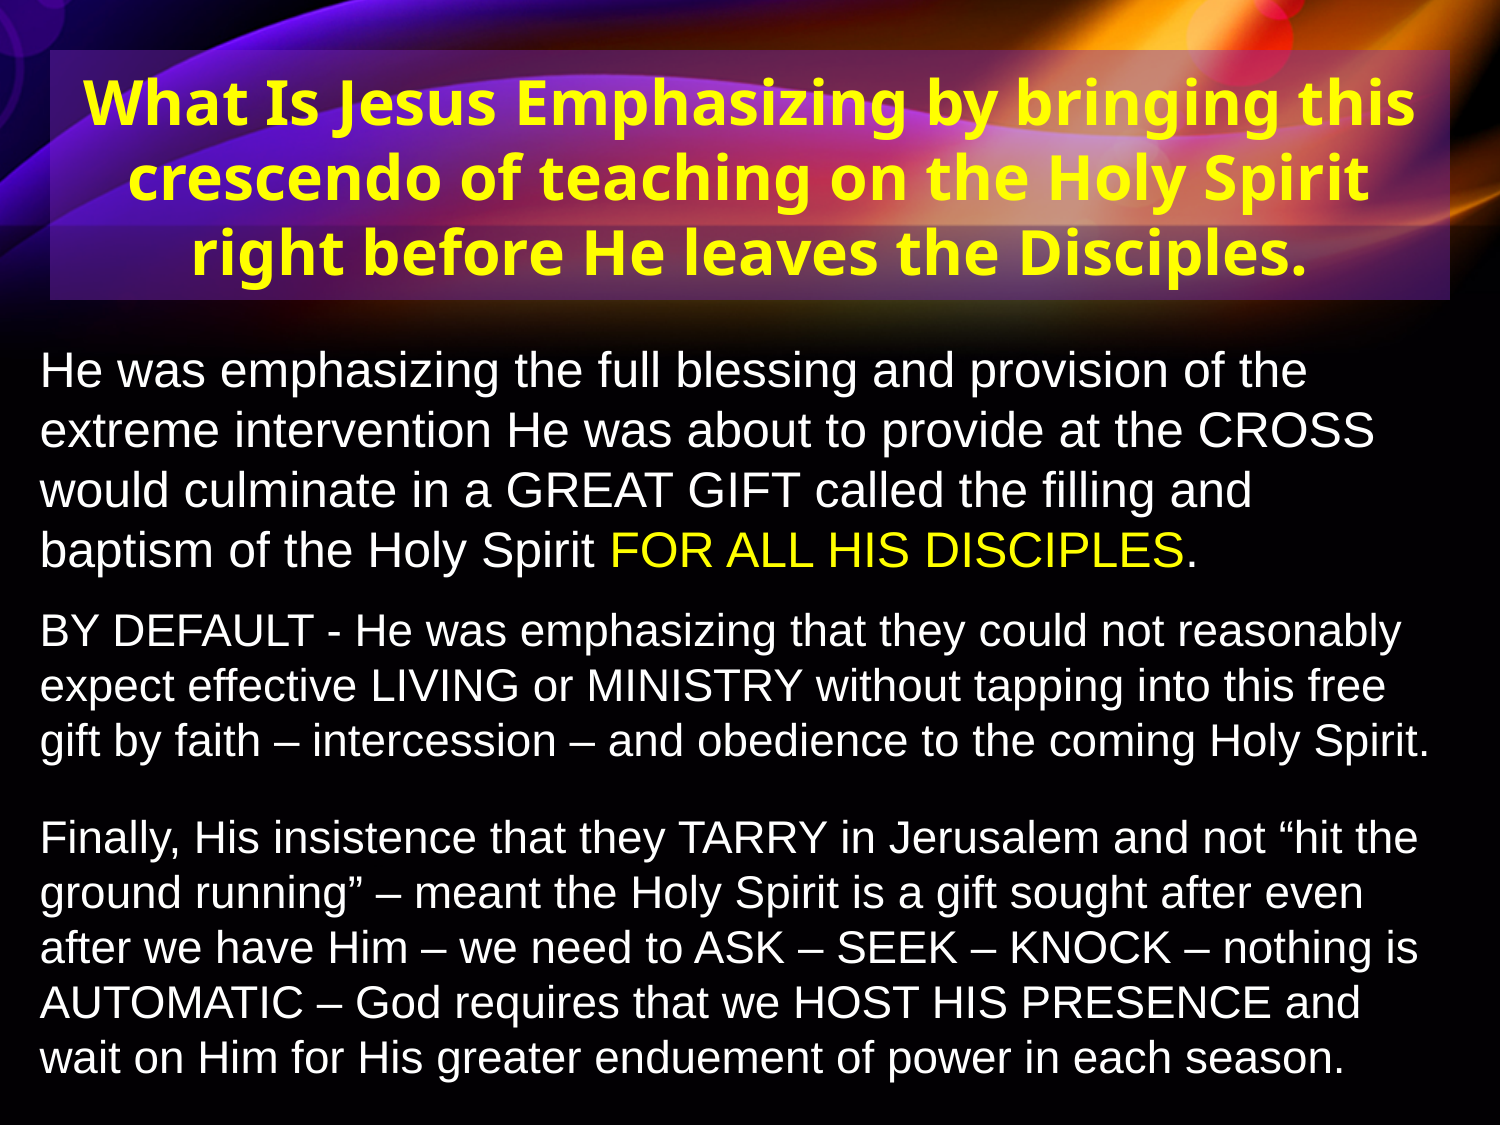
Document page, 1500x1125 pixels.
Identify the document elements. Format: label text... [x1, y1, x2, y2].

picture [0, 0, 1500, 1125]
text_box BY DEFAULT - He was emphasizing that they could not reasonably expect effective LIVING or MINISTRY without tapping into this free gift by faith – intercession – and obedience to the coming Holy Spirit. [24, 593, 1450, 773]
text_box Finally, His insistence that they TARRY in Jerusalem and not “hit the ground running” – meant the Holy Spirit is a gift sought after even after we have Him – we need to ASK – SEEK – KNOCK – nothing is AUTOMATIC – God requires that we HOST HIS PRESENCE and wait on Him for His greater enduement of power in each season. [24, 800, 1438, 1090]
text_box What Is Jesus Emphasizing by bringing this crescendo of teaching on the Holy Spirit right before He leaves the Disciples. [50, 50, 1450, 300]
text_box He was emphasizing the full blessing and provision of the extreme intervention He was about to provide at the CROSS would culminate in a GREAT GIFT called the filling and baptism of the Holy Spirit FOR ALL HIS DISCIPLES. [24, 329, 1450, 585]
